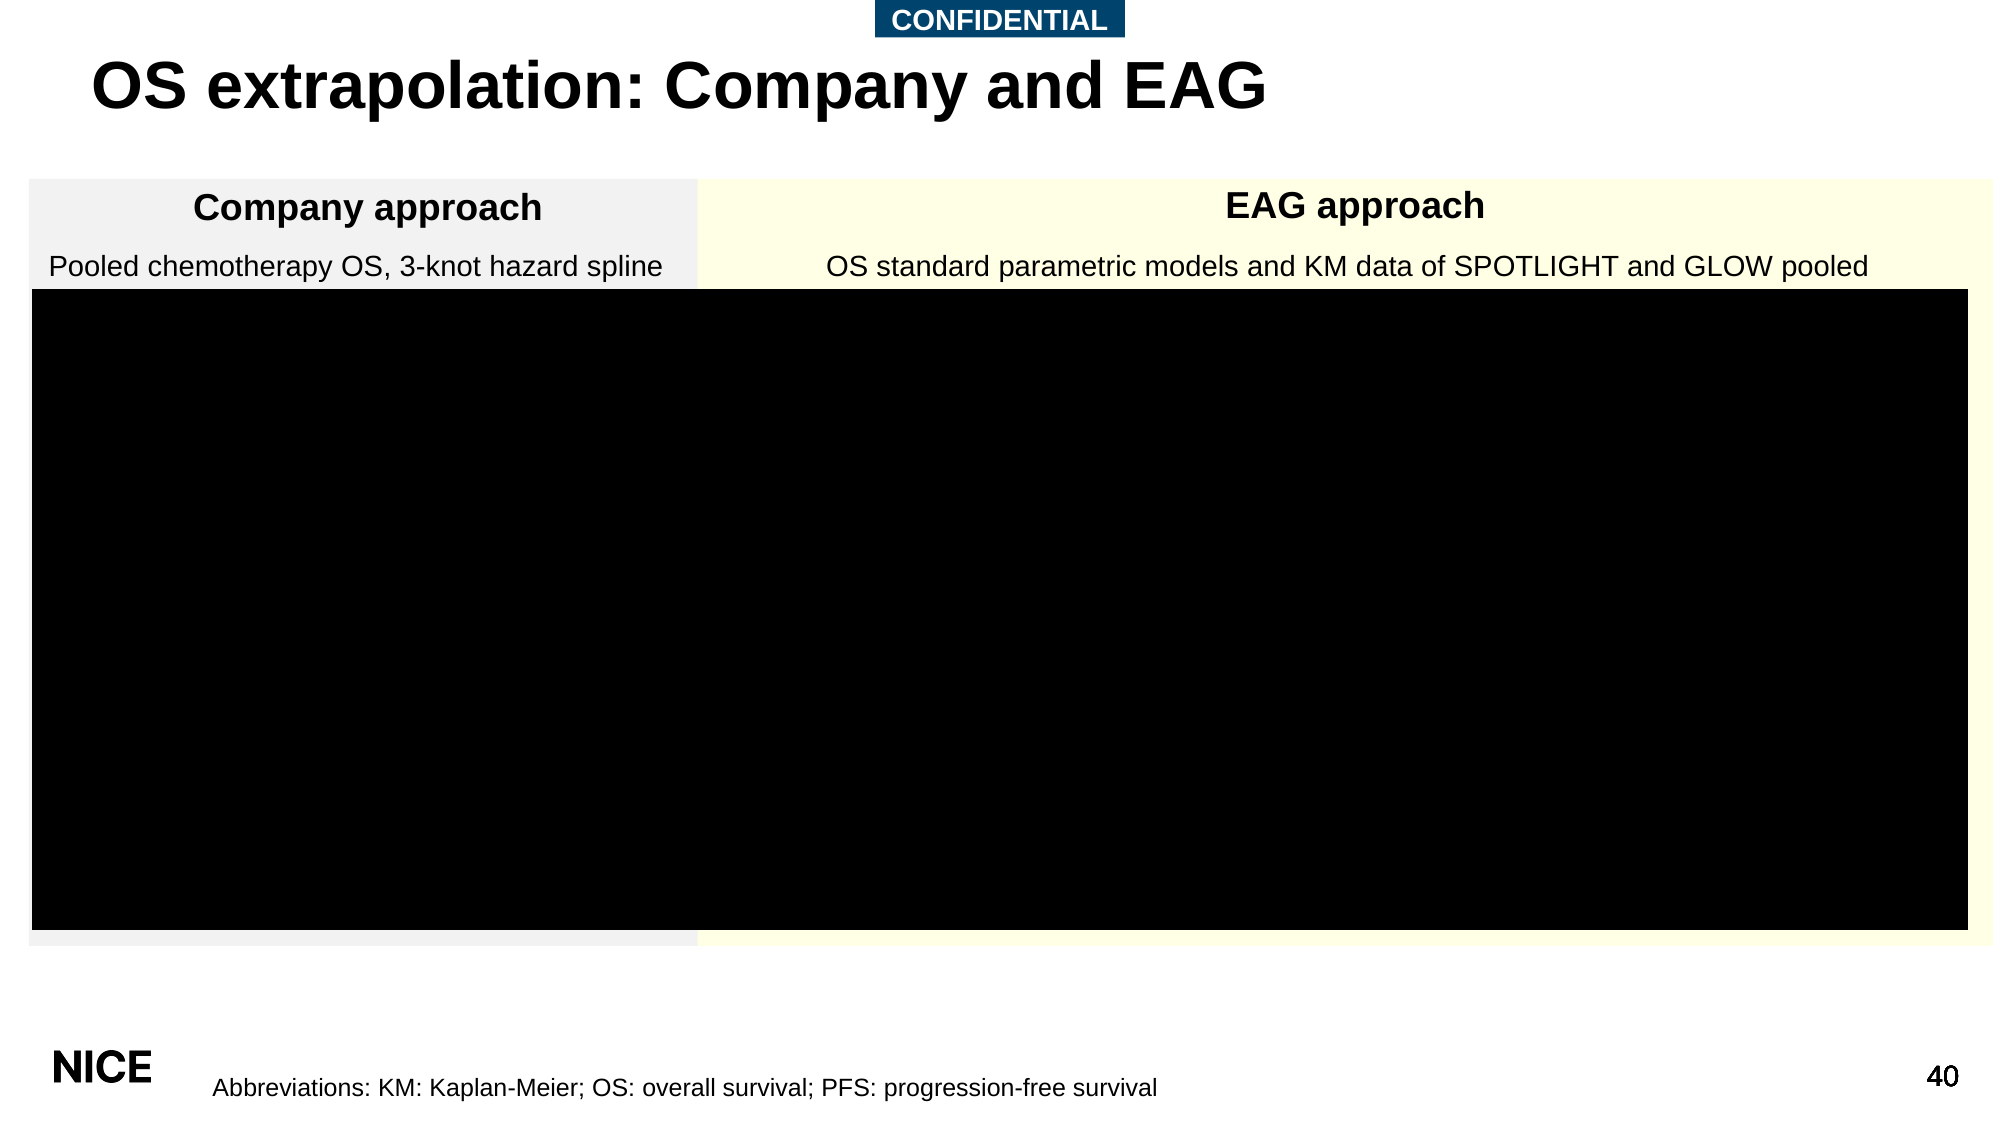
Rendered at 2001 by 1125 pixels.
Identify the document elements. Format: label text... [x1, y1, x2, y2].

text_box OS standard parametric models and KM data of SPOTLIGHT and GLOW pooled [811, 239, 1886, 289]
text_box Abbreviations: KM: Kaplan-Meier; OS: overall survival; PFS: progression-free survival [197, 1067, 1765, 1116]
text_box [28, 178, 699, 947]
picture [54, 1050, 151, 1083]
text_box EAG approach [1210, 173, 1501, 234]
text_box CONFIDENTIAL [874, 0, 1126, 38]
text_box Pooled chemotherapy OS, 3-knot hazard spline [33, 239, 680, 289]
text_box [699, 178, 1994, 947]
text_box Company approach [178, 175, 559, 236]
title OS extrapolation: Company and EAG [76, 43, 1923, 141]
text_box [32, 289, 1968, 930]
